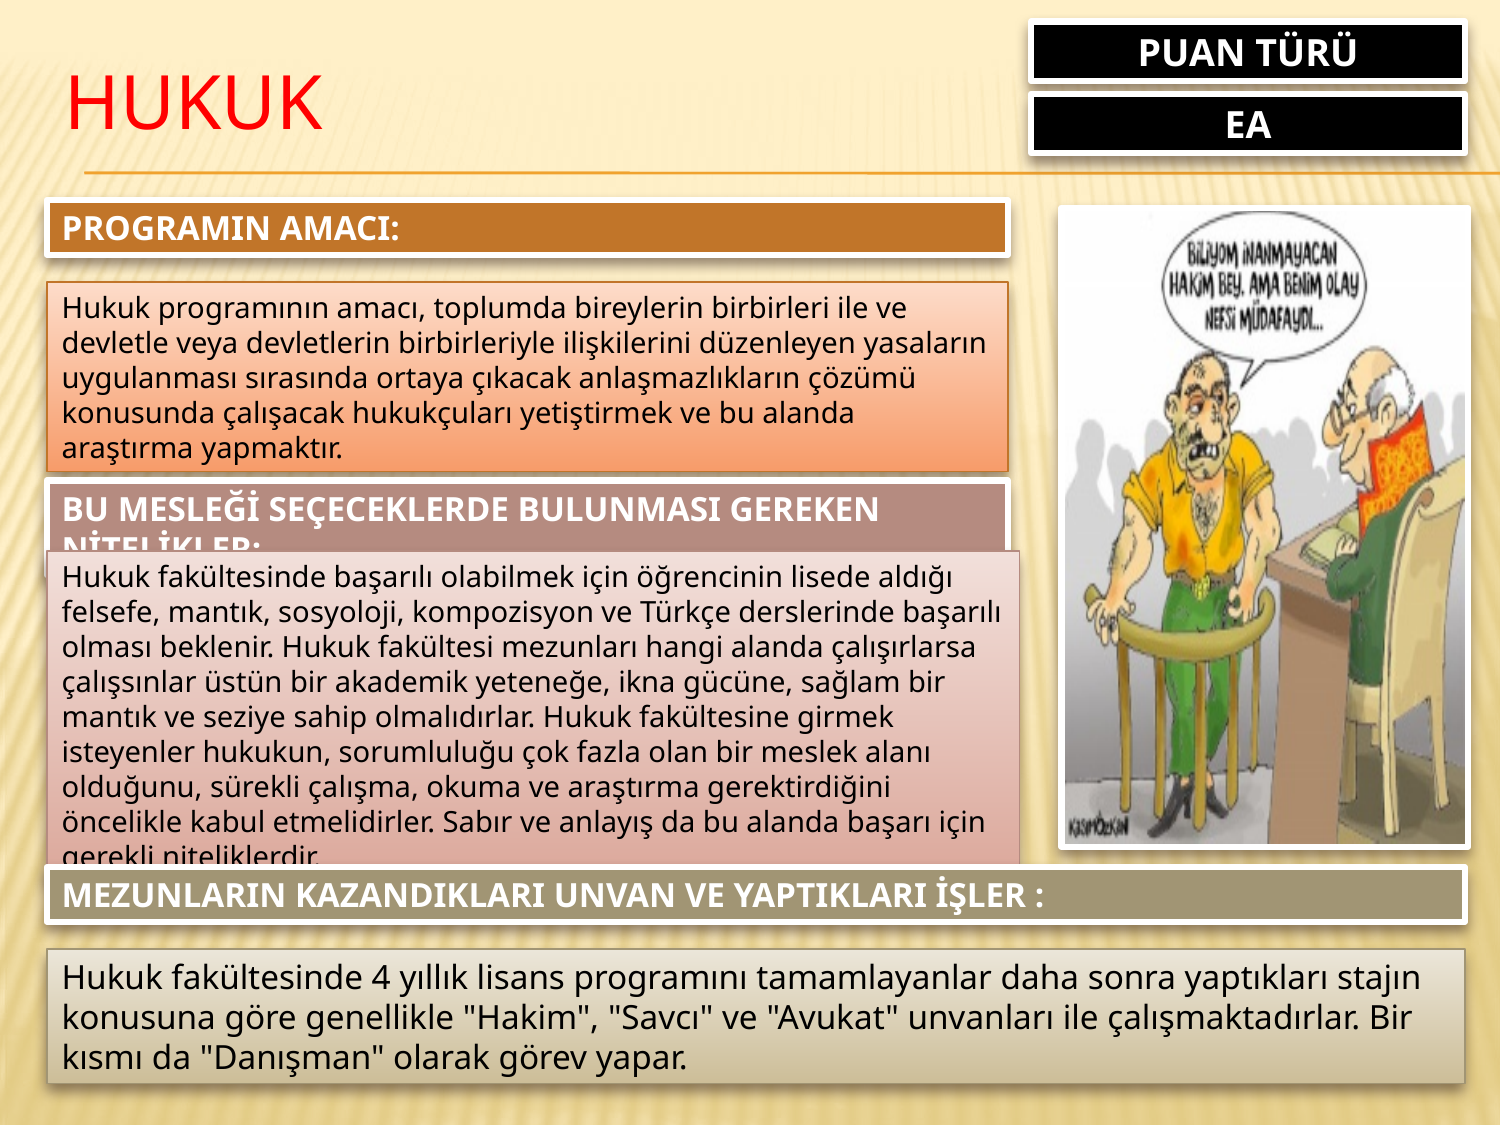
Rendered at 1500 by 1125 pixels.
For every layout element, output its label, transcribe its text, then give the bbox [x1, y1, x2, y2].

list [1064, 210, 1466, 844]
text_box Hukuk fakültesinde başarılı olabilmek için öğrencinin lisede aldığı felsefe, mantık, sosyoloji, kompozisyon ve Türkçe derslerinde başarılı olması beklenir. Hukuk fakültesi mezunları hangi alanda çalışırlarsa çalışsınlar üstün bir akademik yeteneğe, ikna gücüne, sağlam bir mantık ve seziye sahip olmalıdırlar. Hukuk fakültesine girmek isteyenler hukukun, sorumluluğu çok fazla olan bir meslek alanı olduğunu, sürekli çalışma, okuma ve araştırma gerektirdiğini öncelikle kabul etmelidirler. Sabır ve anlayış da bu alanda başarı için gerekli niteliklerdir. [46, 550, 1020, 864]
text_box Hukuk fakültesinde 4 yıllık lisans programını tamamlayanlar daha sonra yaptıkları stajın konusuna göre genellikle "Hakim", "Savcı" ve "Avukat" unvanları ile çalışmaktadırlar. Bir kısmı da "Danışman" olarak görev yapar. [46, 948, 1466, 1084]
text_box Hukuk programının amacı, toplumda bireylerin birbirleri ile ve devletle veya devletlerin birbirleriyle ilişkilerini düzenleyen yasaların uygulanması sırasında ortaya çıkacak anlaşmazlıkların çözümü konusunda çalışacak hukukçuları yetiştirmek ve bu alanda araştırma yapmaktır. [46, 281, 1009, 472]
text_box MEZUNLARIN KAZANDIKLARI UNVAN VE YAPTIKLARI İŞLER : [44, 864, 1468, 925]
text_box PROGRAMIN AMACI: [44, 197, 1011, 258]
text_box PUAN TÜRÜ [1028, 18, 1468, 84]
text_box BU MESLEĞİ SEÇECEKLERDE BULUNMASI GEREKEN NİTELİKLER: [44, 477, 1011, 551]
text_box EA [1028, 91, 1468, 156]
title HUKUK [50, 35, 1021, 164]
